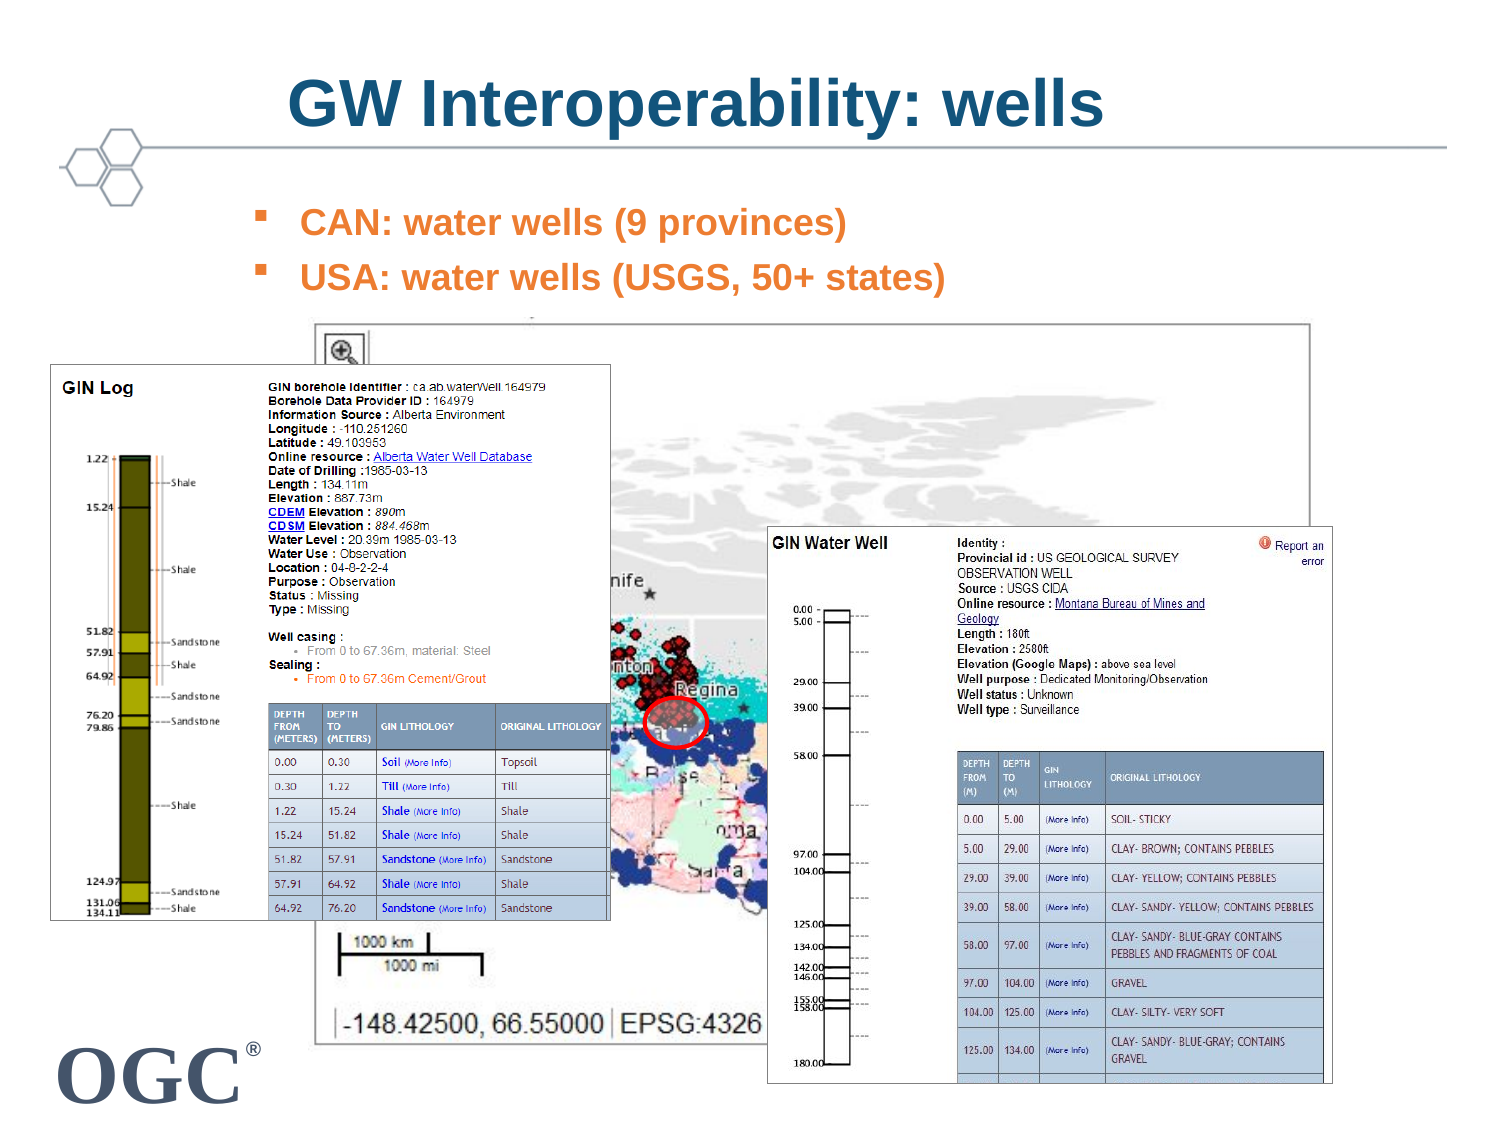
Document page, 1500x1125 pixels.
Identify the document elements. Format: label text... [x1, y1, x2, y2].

text_box GW Interoperability: wells [287, 59, 1500, 140]
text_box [49, 364, 1333, 1084]
picture [59, 127, 1447, 208]
text_box CAN: water wells (9 provinces) USA: water wells (USGS, 50+ states) [237, 190, 1463, 305]
picture [307, 317, 1316, 364]
